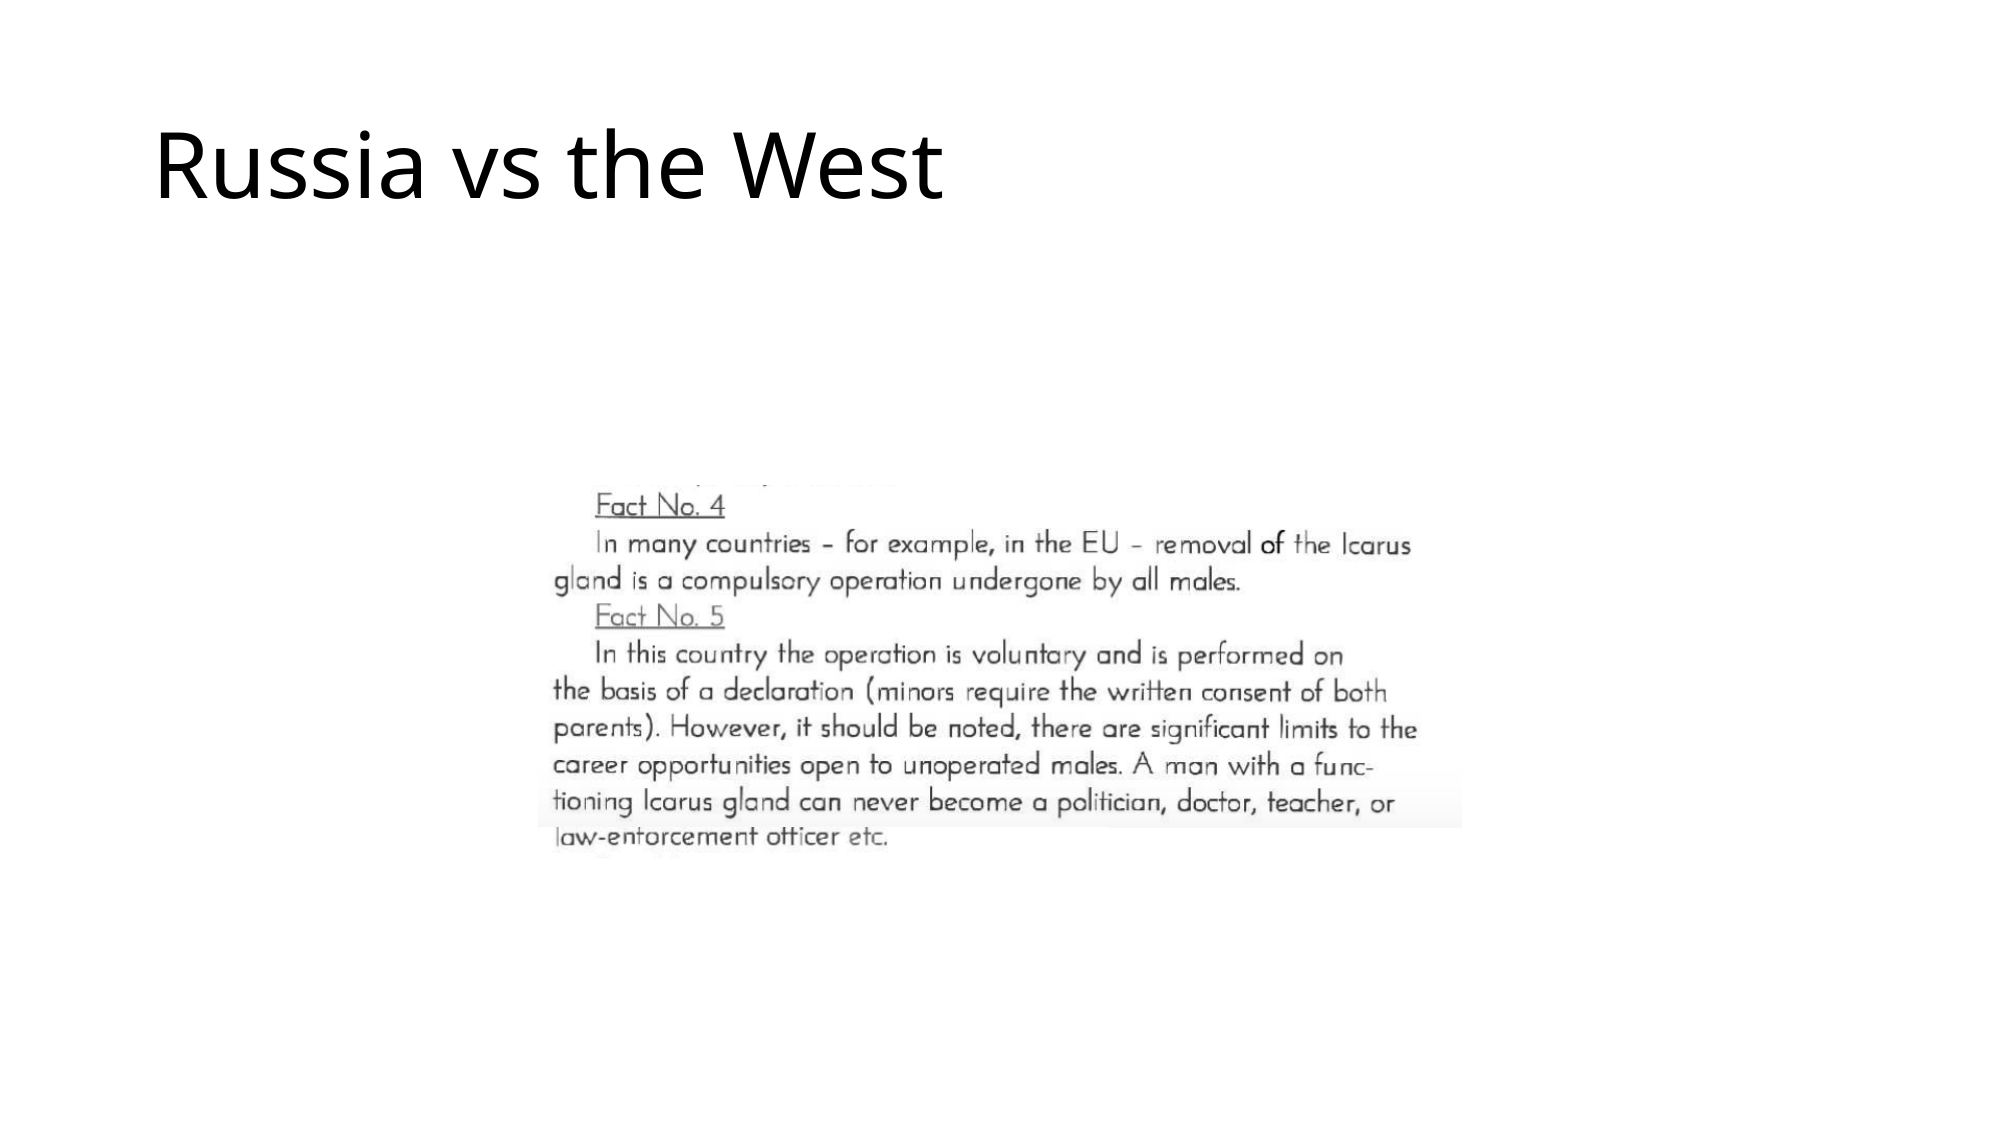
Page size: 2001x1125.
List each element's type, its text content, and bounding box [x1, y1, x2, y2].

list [538, 485, 1462, 828]
picture [538, 827, 1109, 858]
title Russia vs the West [137, 59, 1863, 278]
